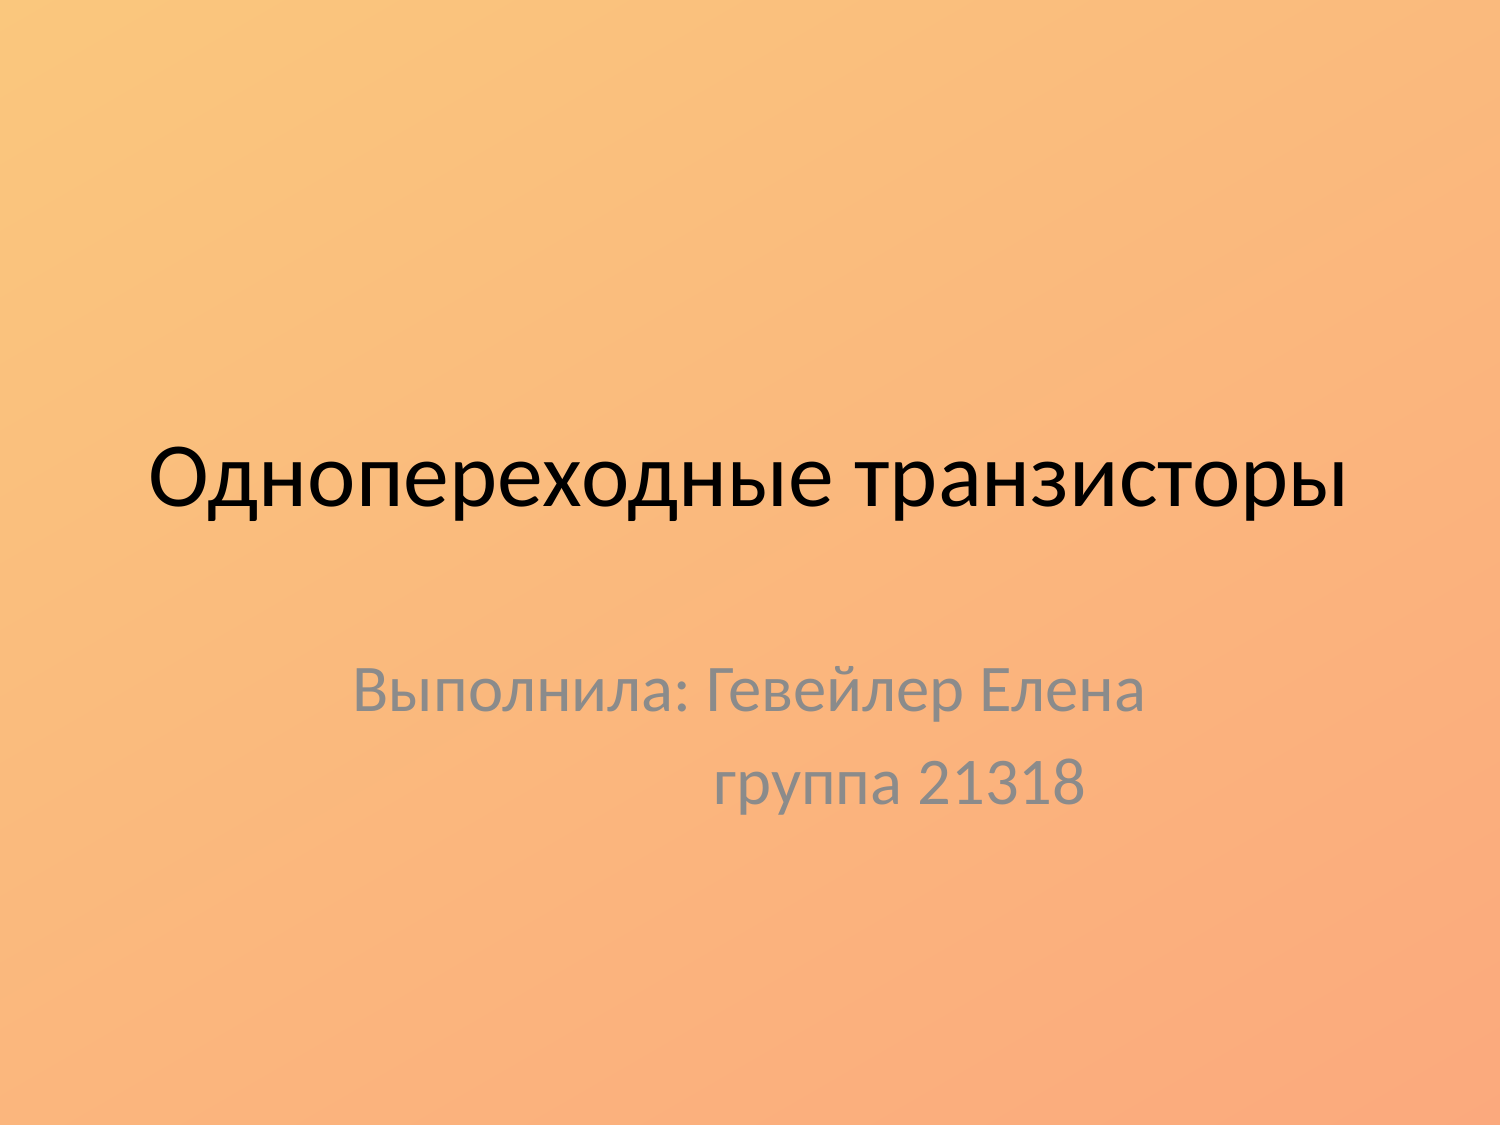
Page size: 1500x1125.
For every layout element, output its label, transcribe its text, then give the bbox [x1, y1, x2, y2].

subtitle Выполнила: Гевейлер Елена группа 21318 [225, 637, 1275, 925]
title Однопереходные транзисторы [112, 349, 1388, 591]
